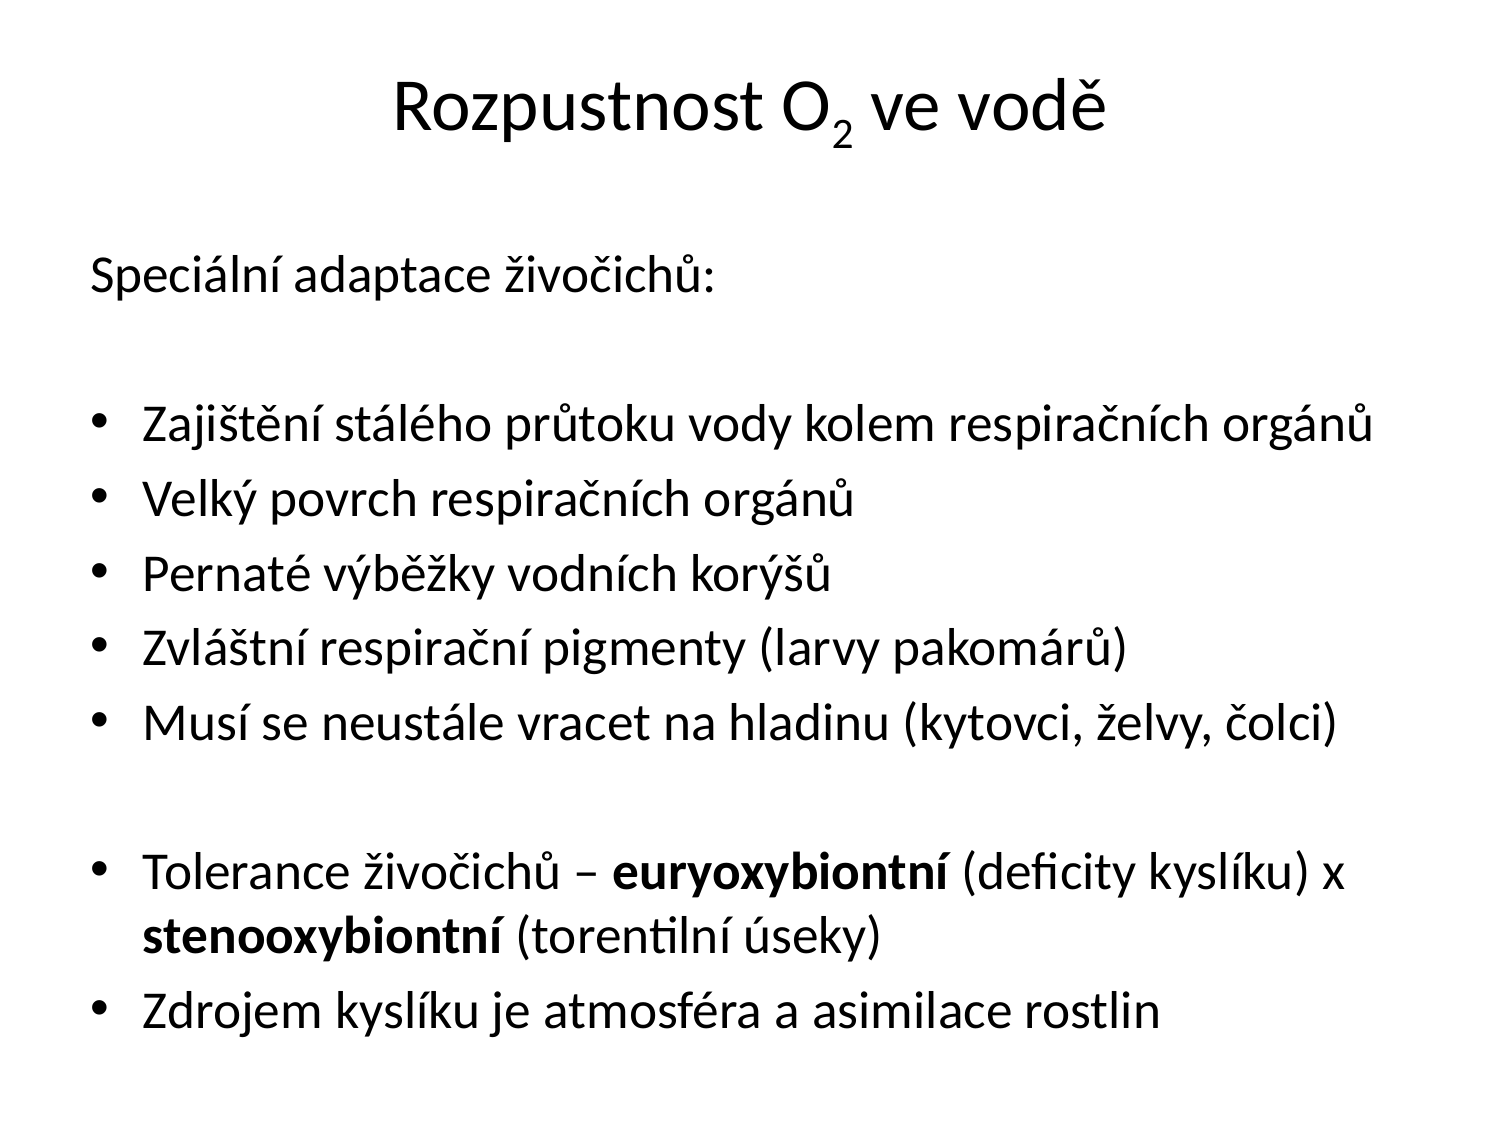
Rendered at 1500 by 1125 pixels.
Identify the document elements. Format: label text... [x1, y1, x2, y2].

title Rozpustnost O2 ve vodě [75, 42, 1425, 171]
list Speciální adaptace živočichů: Zajištění stálého průtoku vody kolem respiračních orgánů Velký povrch respiračních orgánů Pernaté výběžky vodních korýšů Zvláštní respirační pigmenty (larvy pakomárů) Musí se neustále vracet na hladinu (kytovci, želvy, čolci) Tolerance živočichů – euryoxybiontní (deficity kyslíku) x stenooxybiontní (torentilní úseky) Zdrojem kyslíku je atmosféra a asimilace rostlin [75, 231, 1425, 1059]
